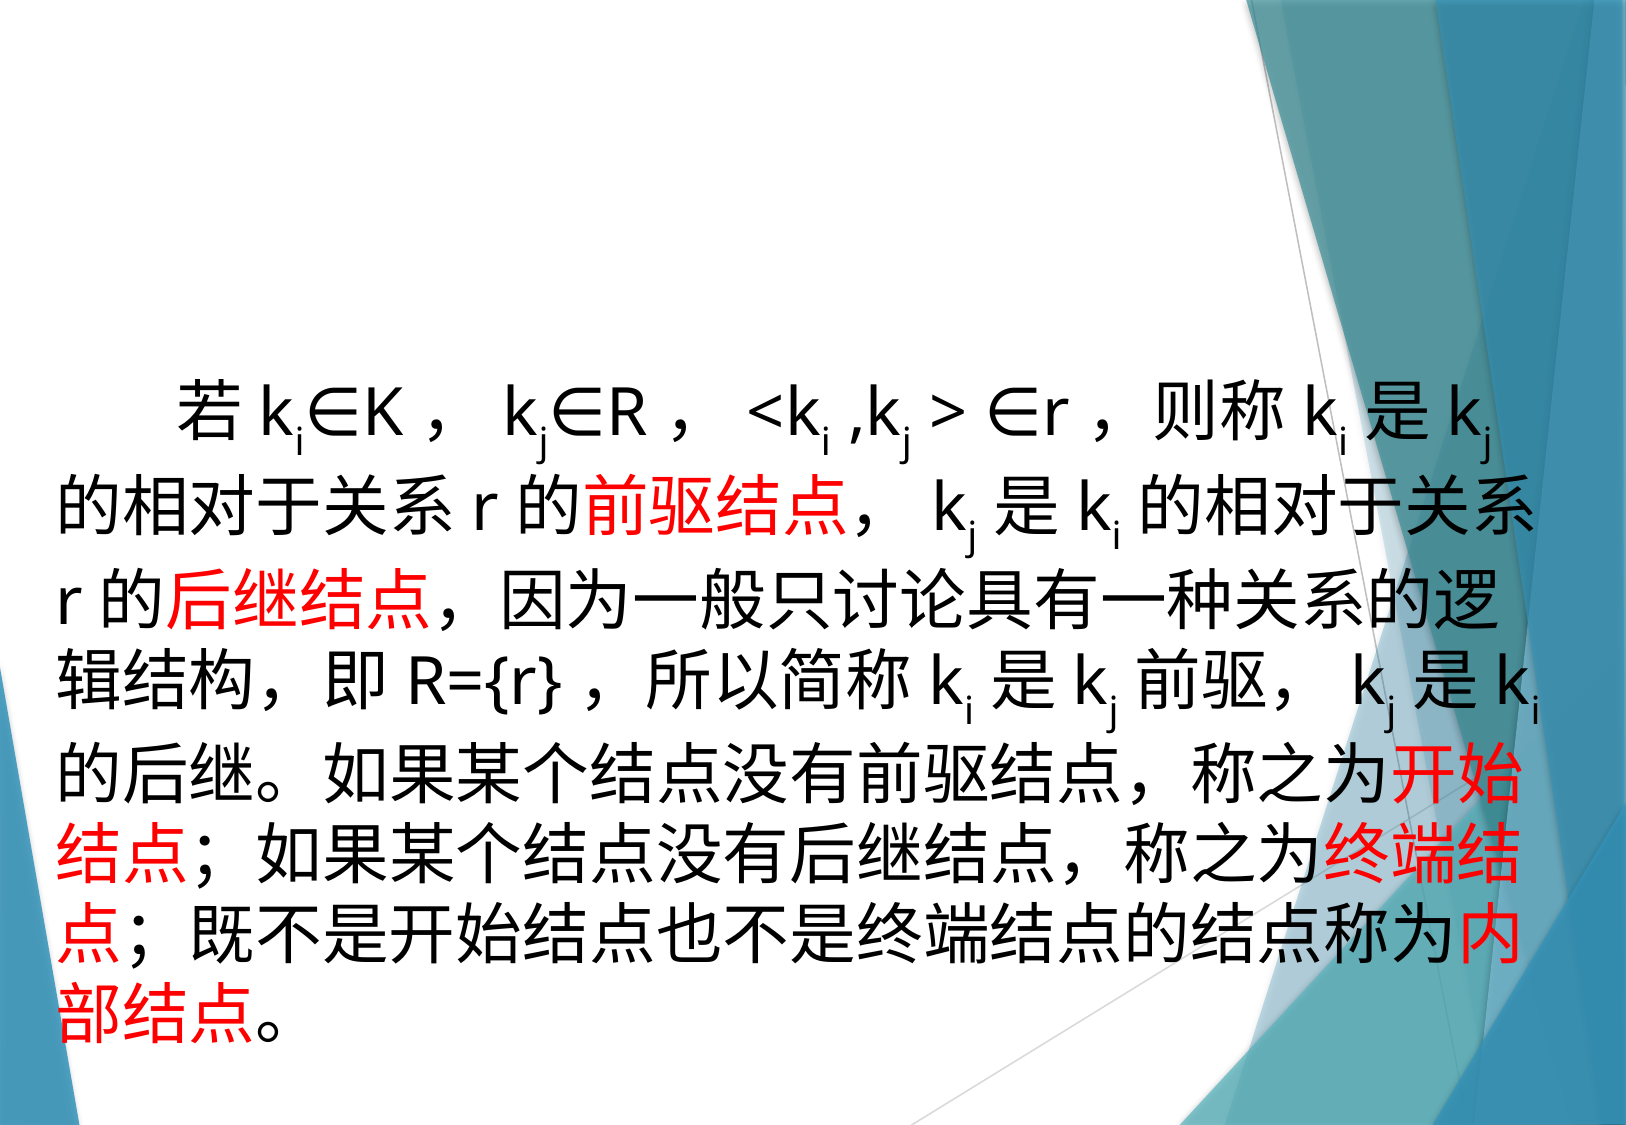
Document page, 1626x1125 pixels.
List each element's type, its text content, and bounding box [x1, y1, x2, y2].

text_box 若ki∈K，kj∈R，<ki ,kj > ∈r，则称ki是kj的相对于关系r的前驱结点，kj是ki的相对于关系r的后继结点，因为一般只讨论具有一种关系的逻辑结构，即R={r}，所以简称ki是kj前驱，kj是ki的后继。如果某个结点没有前驱结点，称之为开始结点；如果某个结点没有后继结点，称之为终端结点；既不是开始结点也不是终端结点的结点称为内部结点。 [40, 361, 1571, 1060]
